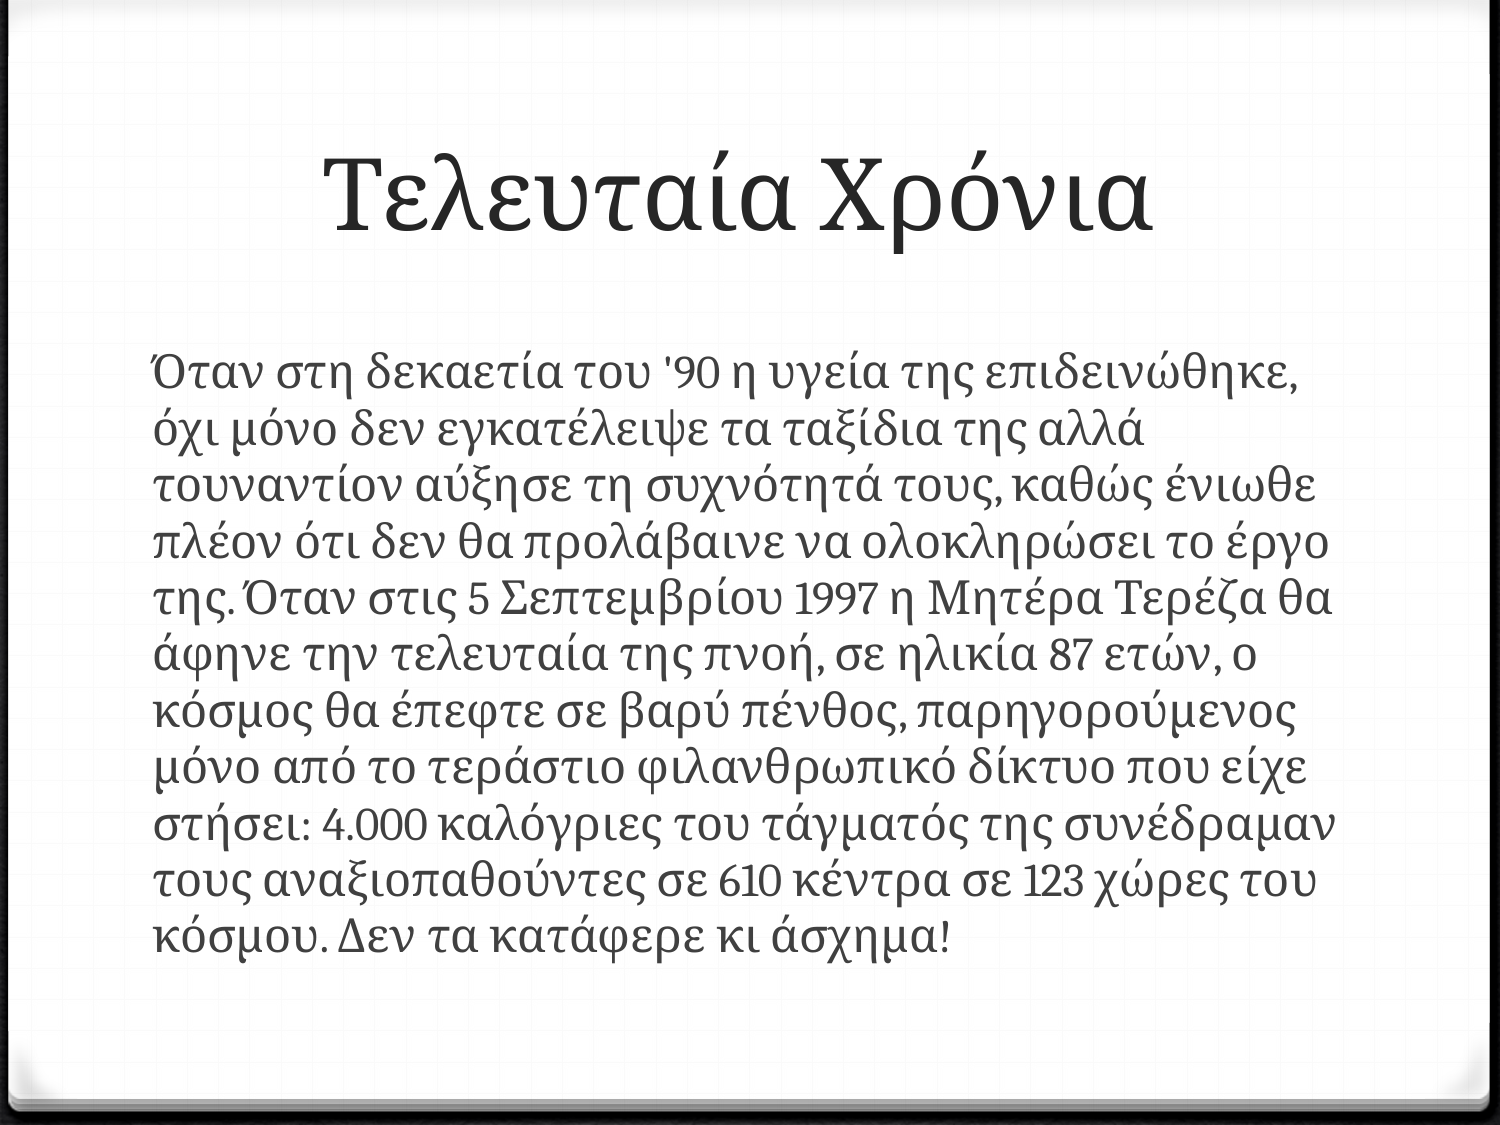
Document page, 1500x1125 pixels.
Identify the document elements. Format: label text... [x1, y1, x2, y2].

title Τελευταία Χρόνια [90, 71, 1410, 309]
list Όταν στη δεκαετία του '90 η υγεία της επιδεινώθηκε, όχι μόνο δεν εγκατέλειψε τα ταξίδια της αλλά τουναντίον αύξησε τη συχνότητά τους, καθώς ένιωθε πλέον ότι δεν θα προλάβαινε να ολοκληρώσει το έργο της. Όταν στις 5 Σεπτεμβρίου 1997 η Μητέρα Τερέζα θα άφηνε την τελευταία της πνοή, σε ηλικία 87 ετών, ο κόσμος θα έπεφτε σε βαρύ πένθος, παρηγορούμενος μόνο από το τεράστιο φιλανθρωπικό δίκτυο που είχε στήσει: 4.000 καλόγριες του τάγματός της συνέδραμαν τους αναξιοπαθούντες σε 610 κέντρα σε 123 χώρες του κόσμου. Δεν τα κατάφερε κι άσχημα! [137, 334, 1363, 983]
picture [0, 0, 1500, 1125]
